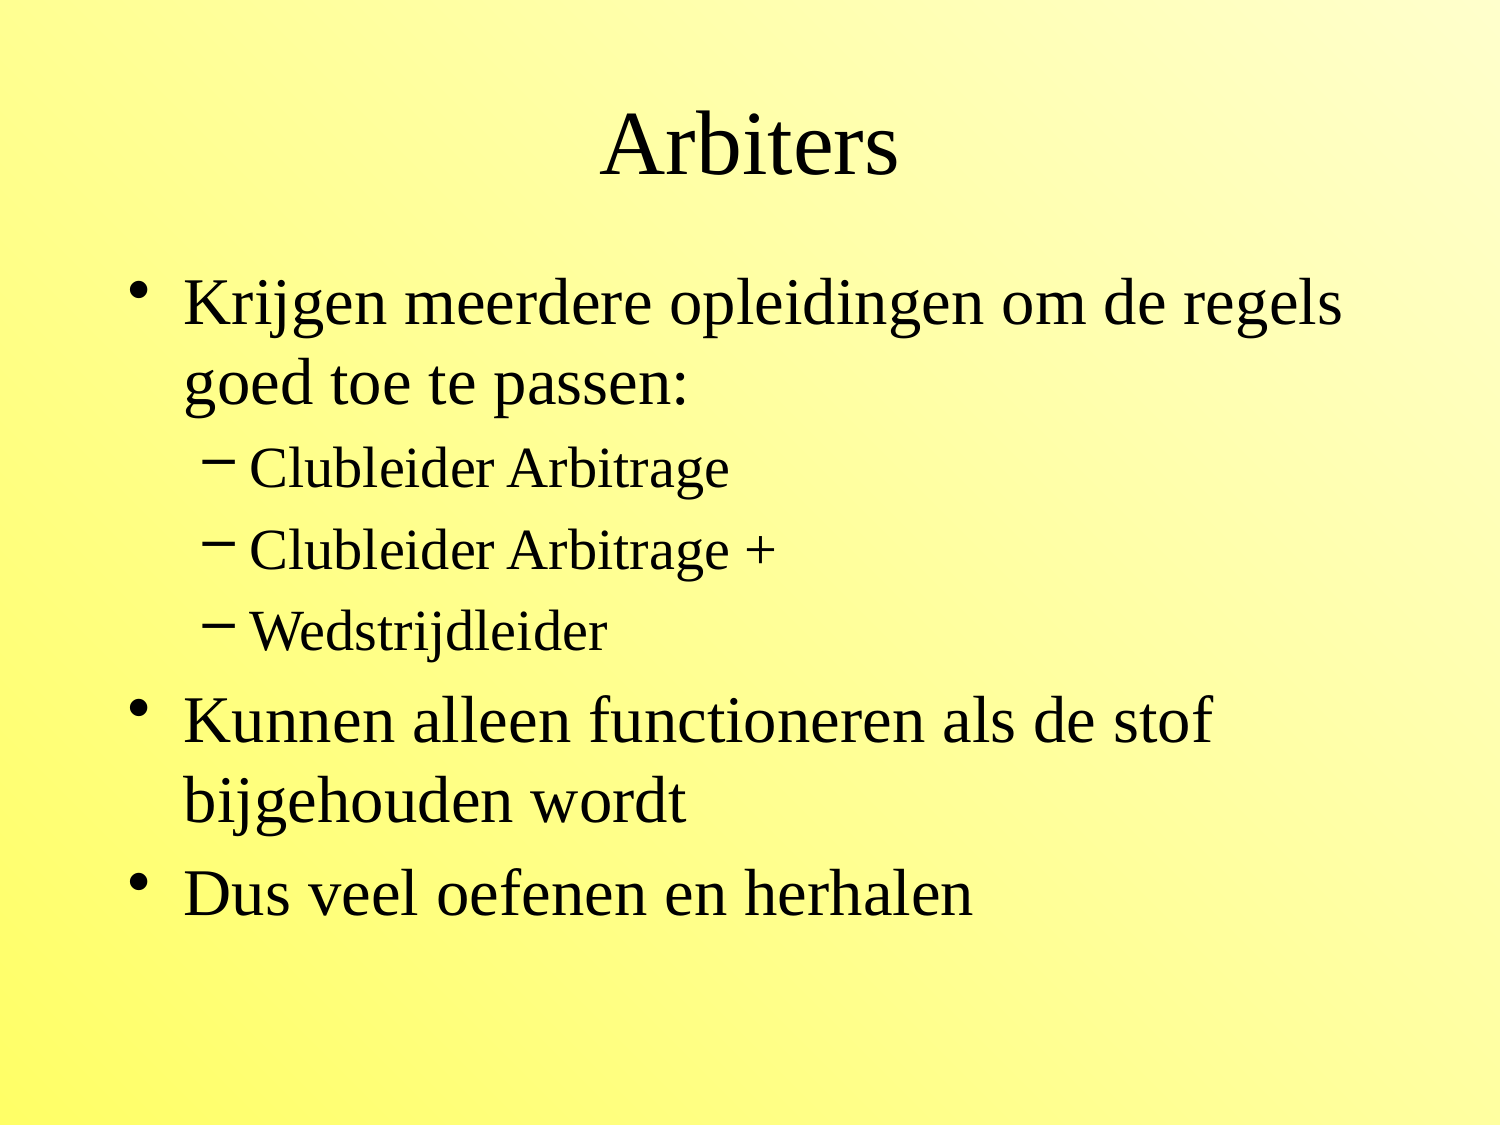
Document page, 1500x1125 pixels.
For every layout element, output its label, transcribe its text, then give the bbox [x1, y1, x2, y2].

title Arbiters [112, 62, 1388, 213]
list Krijgen meerdere opleidingen om de regels goed toe te passen: Clubleider Arbitrage Clubleider Arbitrage + Wedstrijdleider Kunnen alleen functioneren als de stof bijgehouden wordt Dus veel oefenen en herhalen [112, 249, 1388, 1000]
